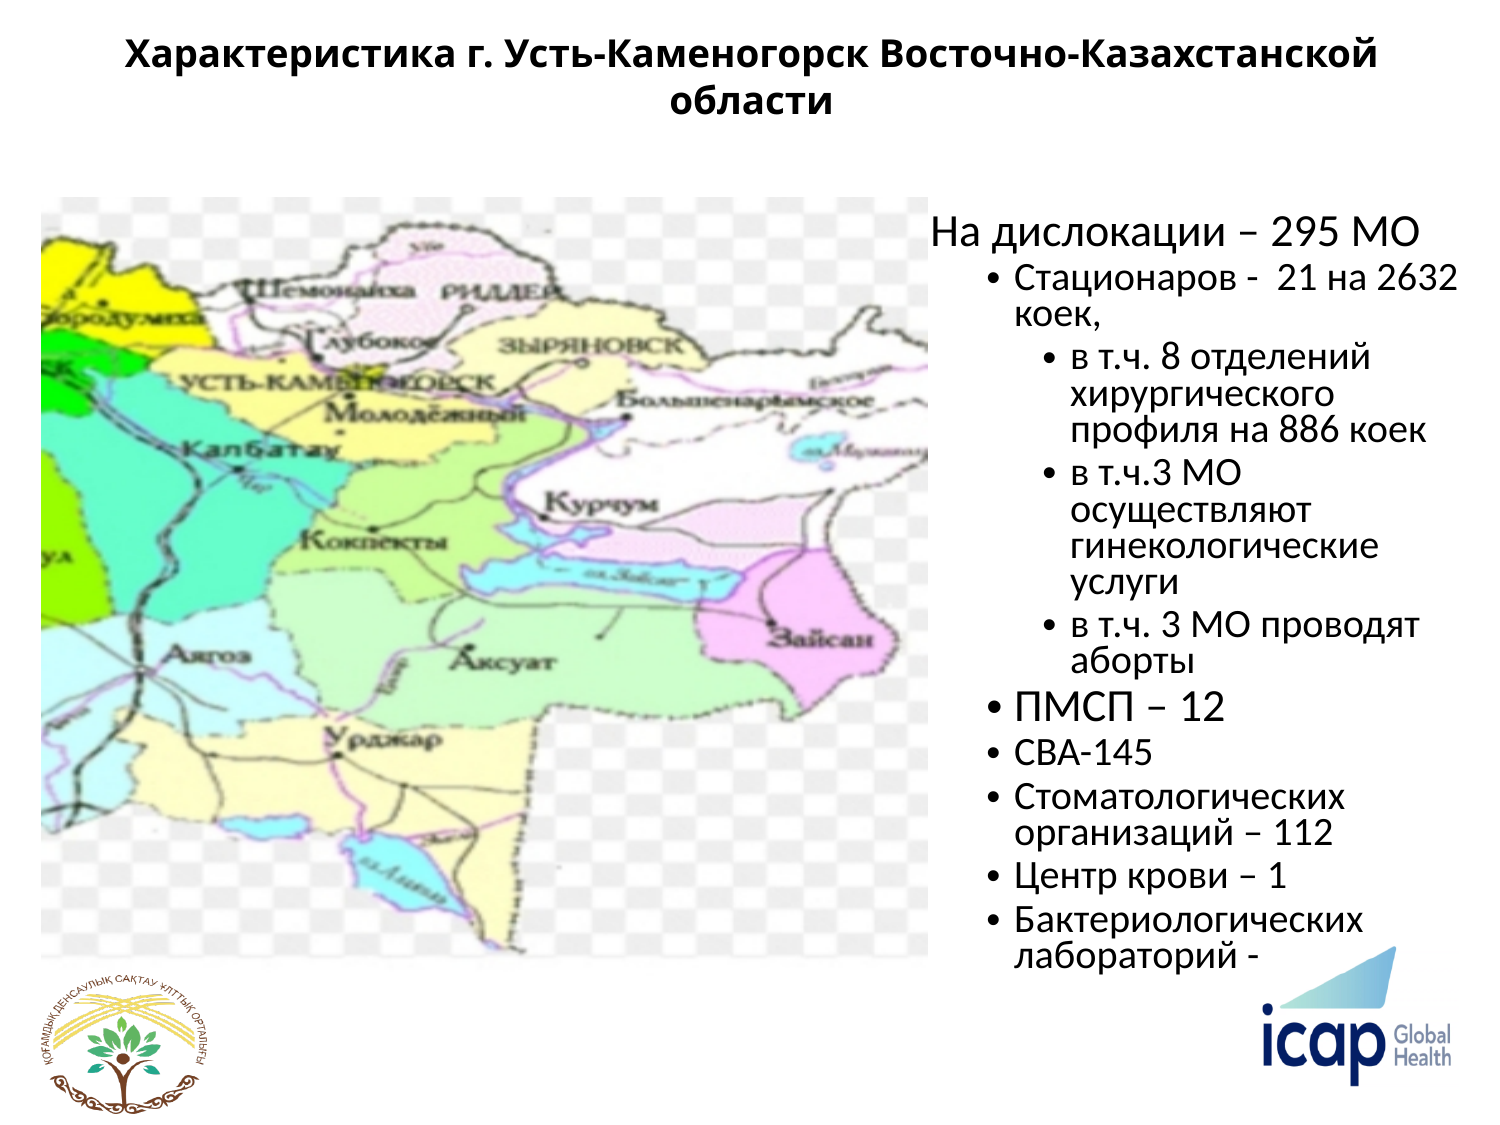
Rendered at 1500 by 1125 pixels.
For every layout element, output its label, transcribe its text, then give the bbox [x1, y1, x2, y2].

title Характеристика г. Усть-Каменогорск Восточно-Казахстанской области [104, 21, 1399, 133]
list На дислокации – 295 МО Стационаров - 21 на 2632 коек, в т.ч. 8 отделений хирургического профиля на 886 коек в т.ч.3 МО осуществляют гинекологические услуги в т.ч. 3 МО проводят аборты ПМСП – 12 СВА-145 Стоматологических организаций – 112 Центр крови – 1 Бактериологических лабораторий - 4 [915, 205, 1483, 985]
picture [41, 197, 928, 1114]
picture [1257, 942, 1459, 1108]
